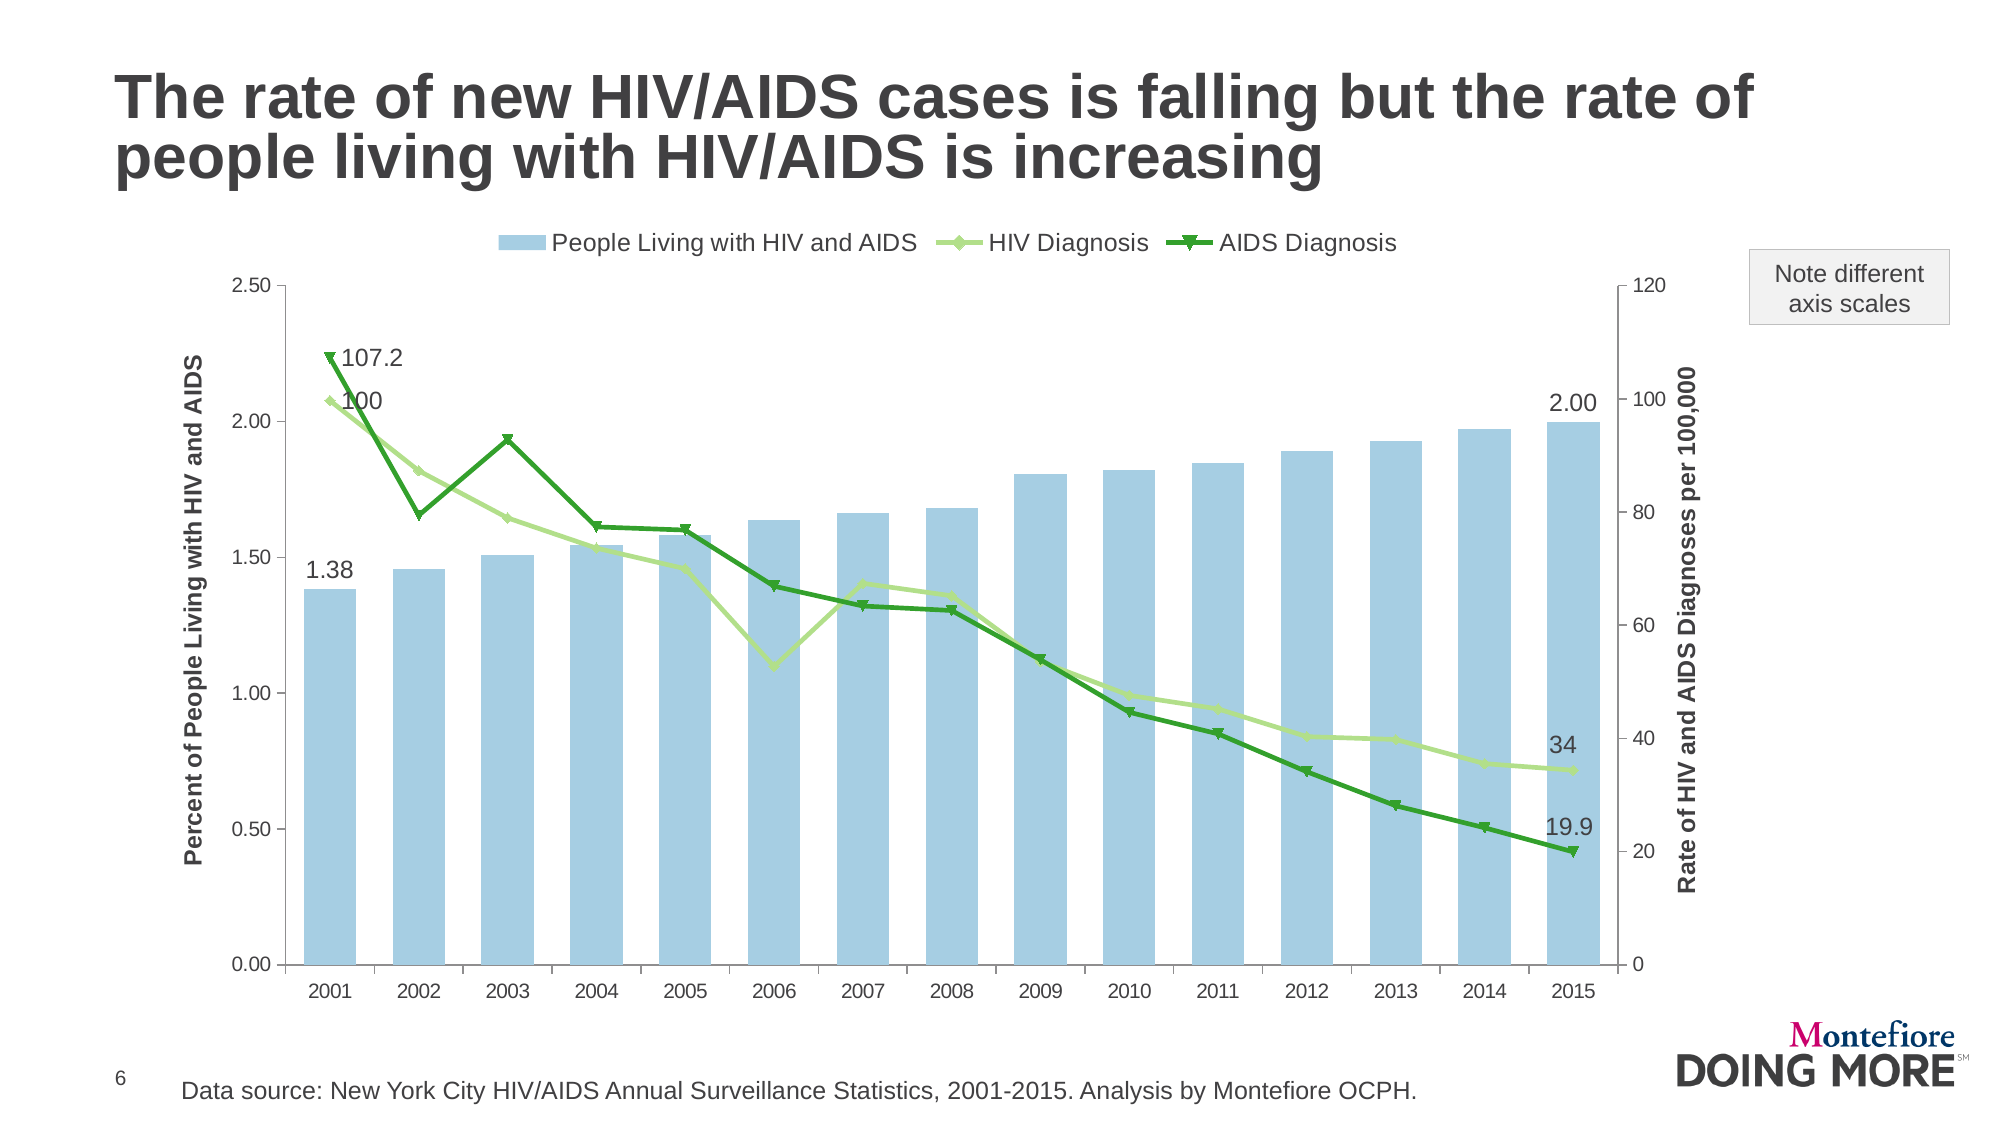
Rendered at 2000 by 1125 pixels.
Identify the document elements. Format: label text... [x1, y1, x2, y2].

chart [166, 212, 1730, 1018]
text_box Data source: New York City HIV/AIDS Annual Surveillance Statistics, 2001-2015. Analysis by Montefiore OCPH. [166, 1067, 1623, 1112]
title The rate of new HIV/AIDS cases is falling but the rate of people living with HIV/AIDS is increasing [99, 62, 1900, 199]
text_box Note different axis scales [1749, 249, 1950, 325]
